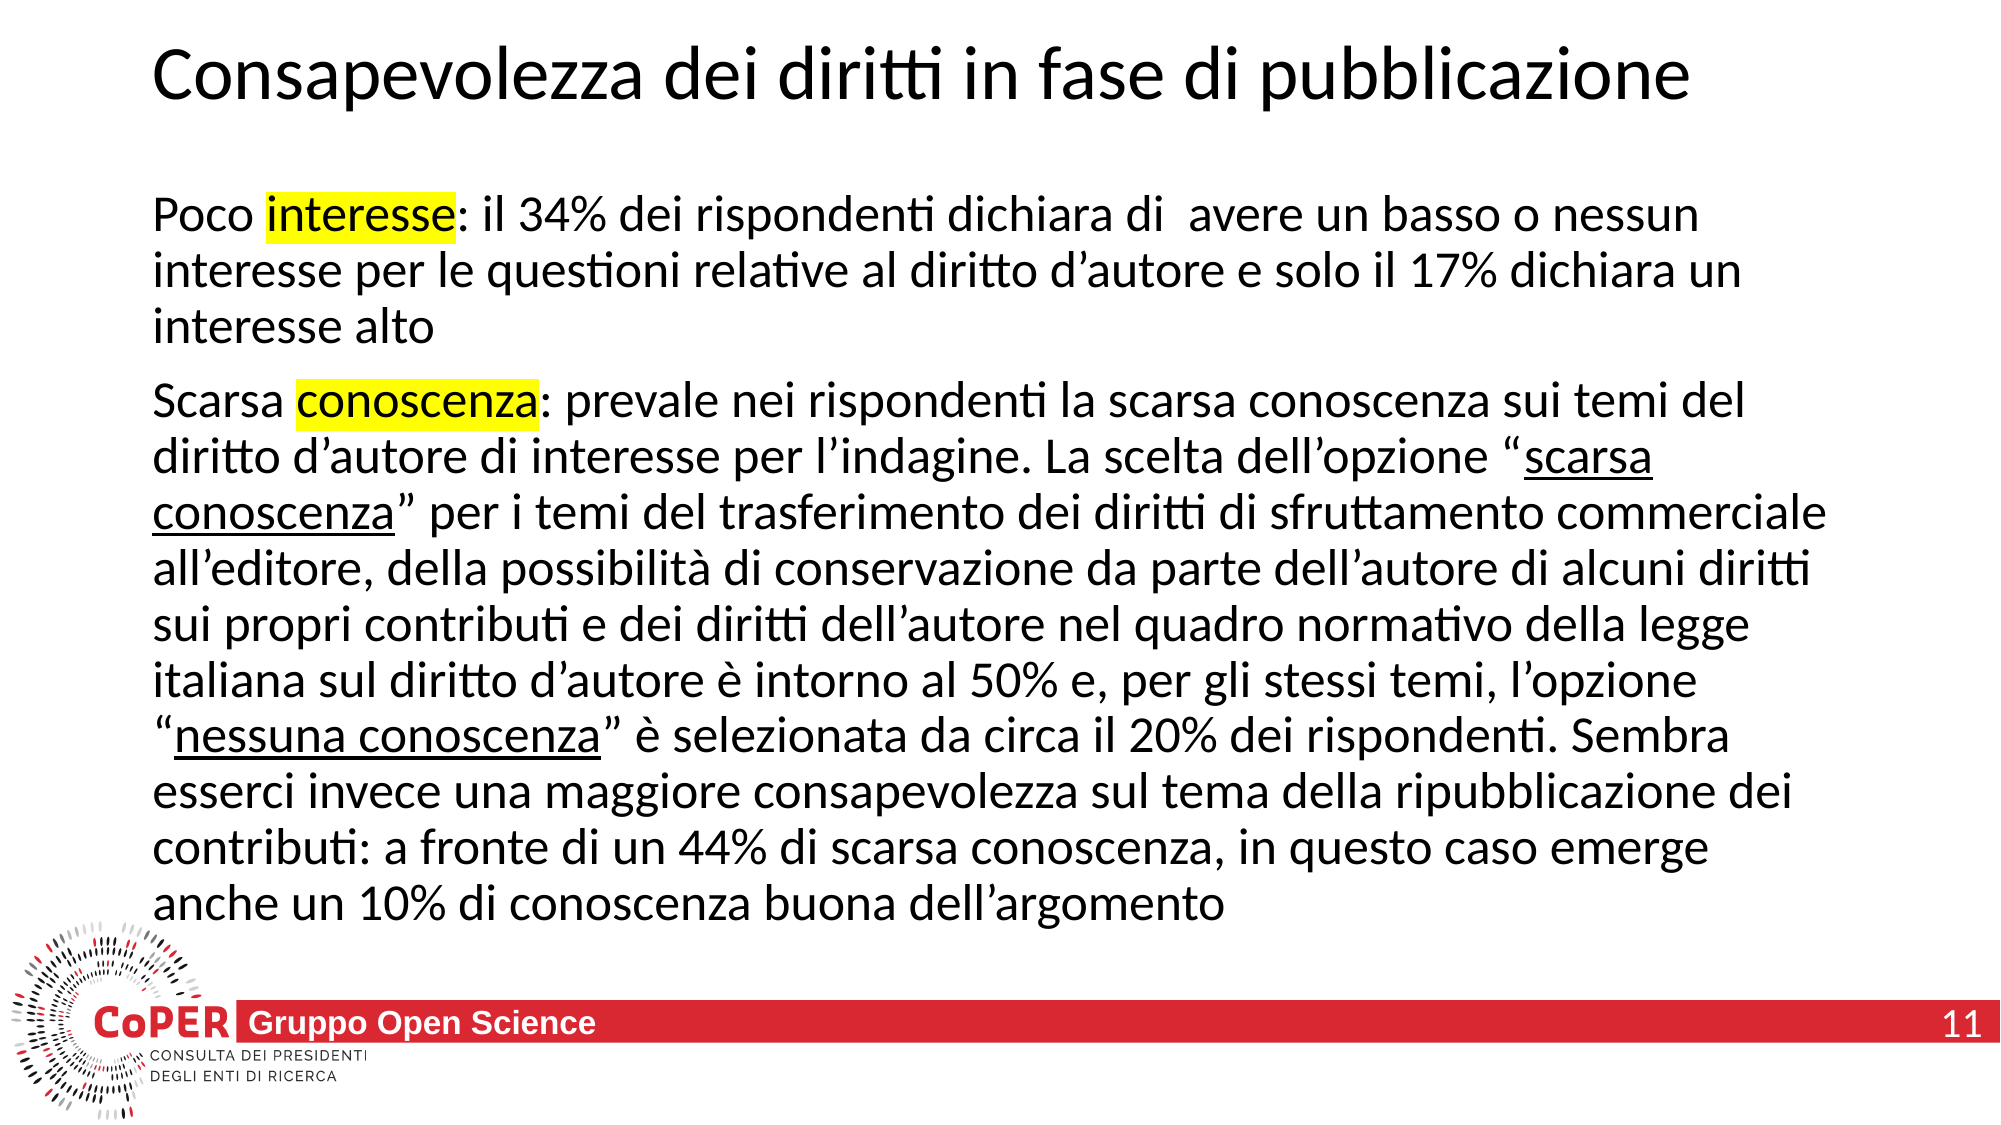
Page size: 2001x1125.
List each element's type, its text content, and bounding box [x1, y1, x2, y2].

title Consapevolezza dei diritti in fase di pubblicazione [137, 24, 1863, 125]
picture [11, 921, 366, 1120]
slide_number 11 [1898, 999, 1998, 1043]
list Poco interesse: il 34% dei rispondenti dichiara di avere un basso o nessun interesse per le questioni relative al diritto d’autore e solo il 17% dichiara un interesse alto Scarsa conoscenza: prevale nei rispondenti la scarsa conoscenza sui temi del diritto d’autore di interesse per l’indagine. La scelta dell’opzione “scarsa conoscenza” per i temi del trasferimento dei diritti di sfruttamento commerciale all’editore, della possibilità di conservazione da parte dell’autore di alcuni diritti sui propri contributi e dei diritti dell’autore nel quadro normativo della legge italiana sul diritto d’autore è intorno al 50% e, per gli stessi temi, l’opzione “nessuna conoscenza” è selezionata da circa il 20% dei rispondenti. Sembra esserci invece una maggiore consapevolezza sul tema della ripubblicazione dei contributi: a fronte di un 44% di scarsa conoscenza, in questo caso emerge anche un 10% di conoscenza buona dell’argomento [137, 179, 1863, 951]
